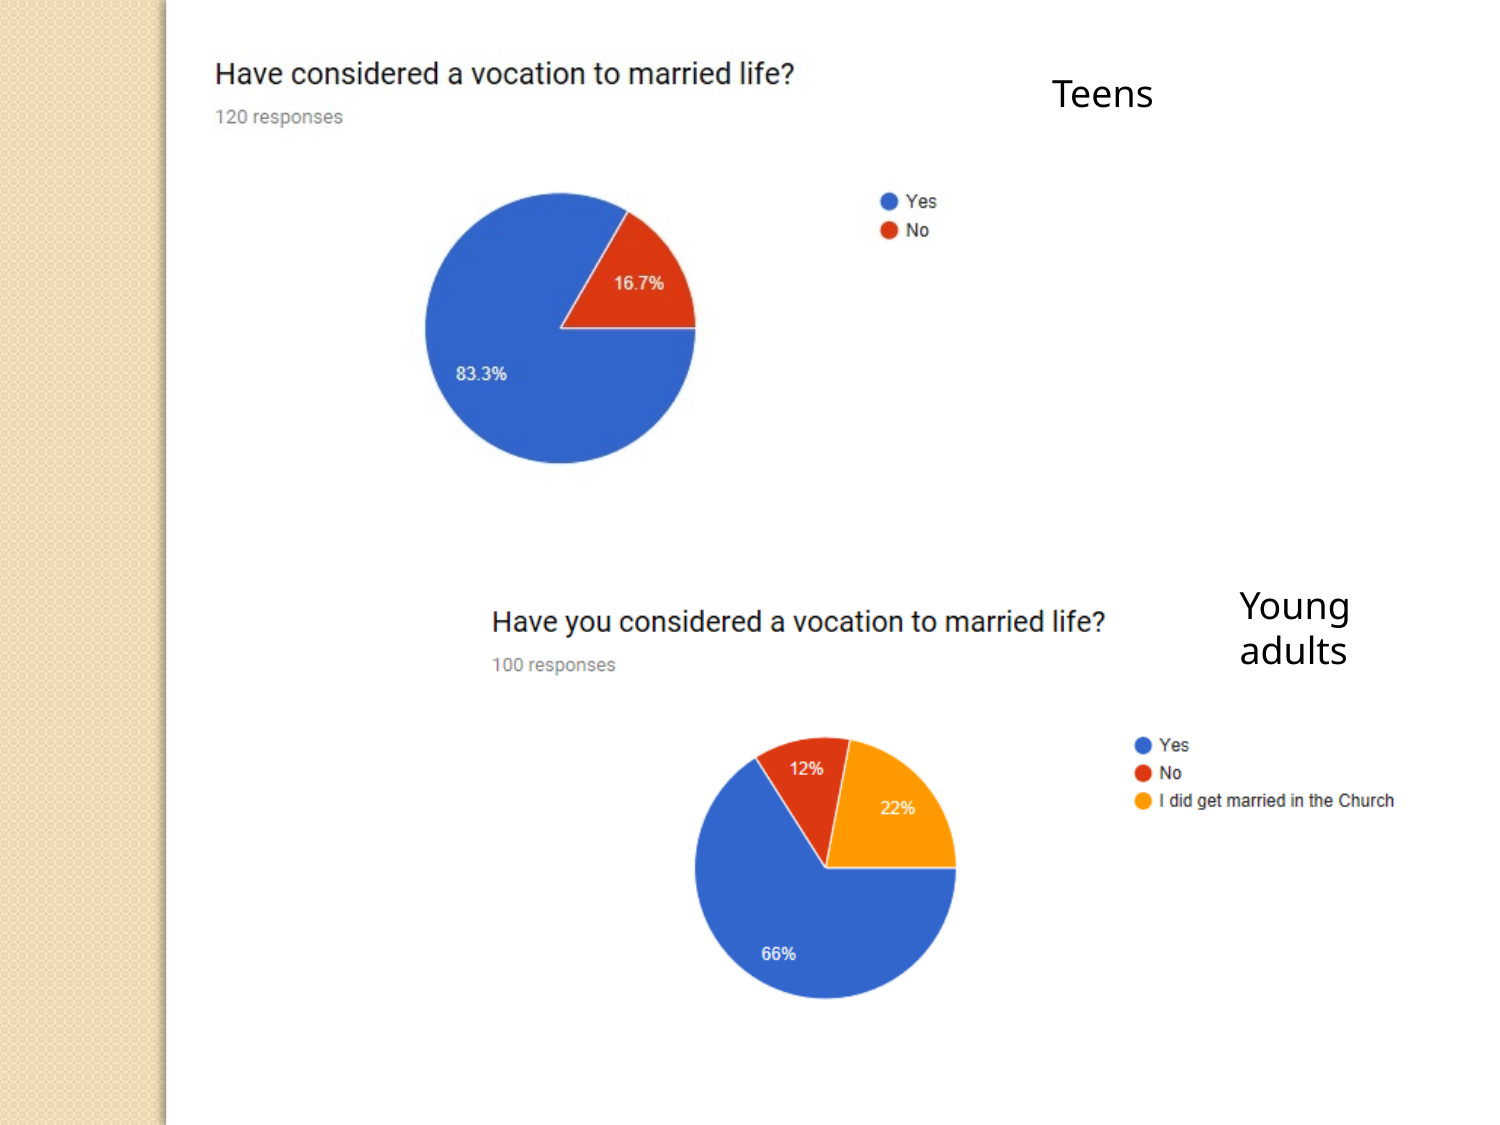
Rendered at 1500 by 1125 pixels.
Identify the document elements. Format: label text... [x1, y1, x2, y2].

picture [187, 24, 1088, 546]
picture [446, 562, 1443, 1093]
text_box Teens [1095, 62, 1200, 123]
